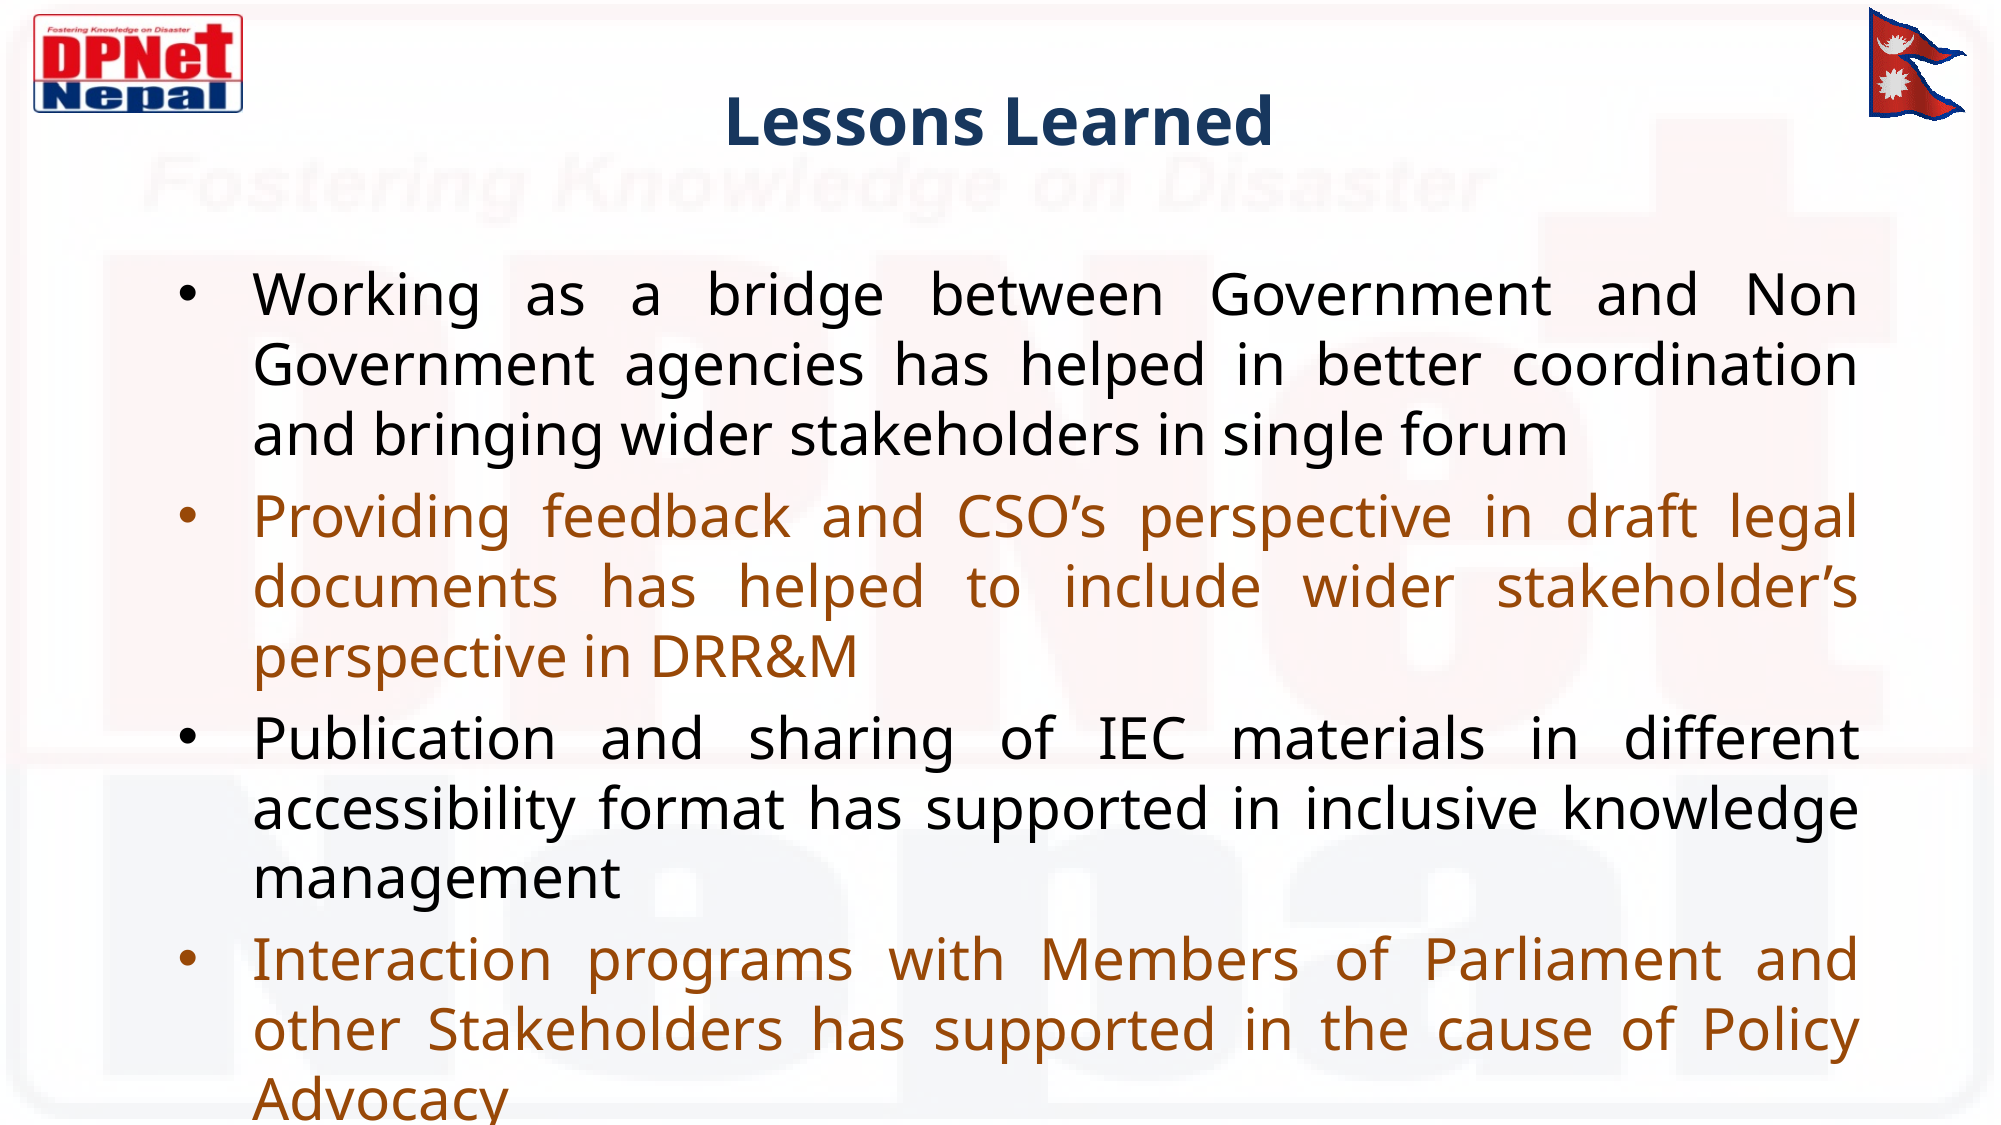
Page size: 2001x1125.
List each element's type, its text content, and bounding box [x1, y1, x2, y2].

picture [33, 14, 243, 113]
title Lessons Learned [149, 37, 1851, 201]
subtitle Working as a bridge between Government and Non Government agencies has helped in better coordination and bringing wider stakeholders in single forum Providing feedback and CSO’s perspective in draft legal documents has helped to include wider stakeholder’s perspective in DRR&M Publication and sharing of IEC materials in different accessibility format has supported in inclusive knowledge management Interaction programs with Members of Parliament and other Stakeholders has supported in the cause of Policy Advocacy [162, 249, 1876, 926]
picture [1862, 0, 1978, 127]
